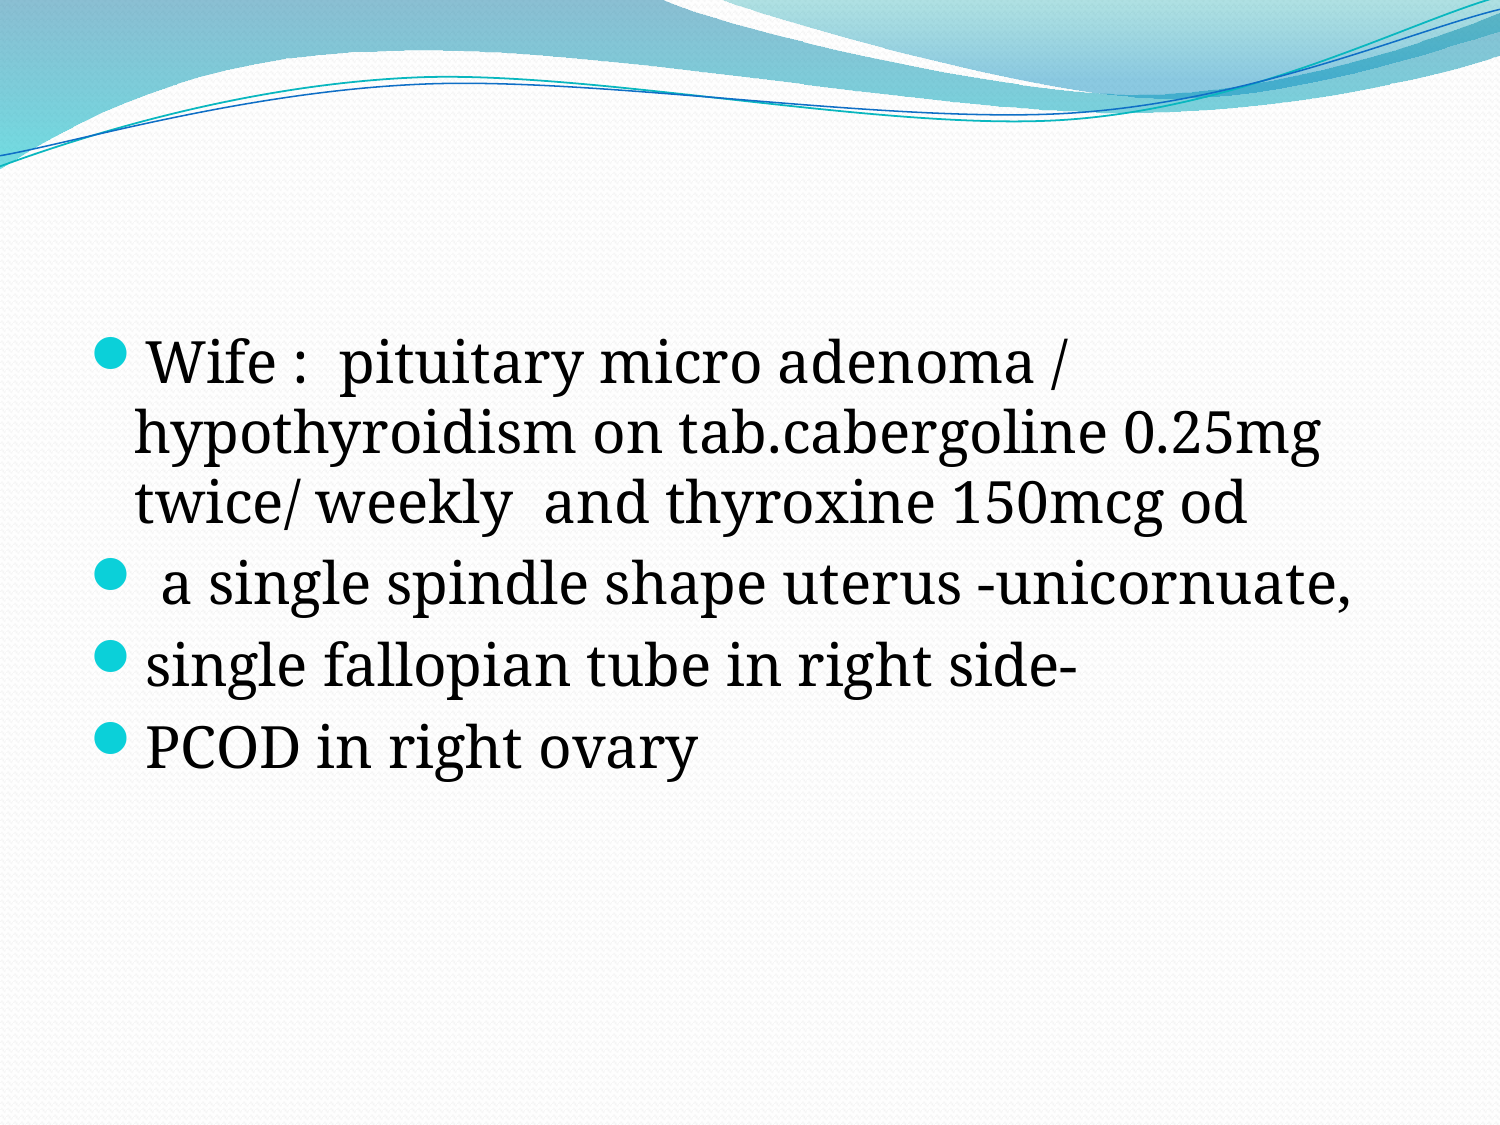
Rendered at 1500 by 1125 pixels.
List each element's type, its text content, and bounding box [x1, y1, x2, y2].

list Wife : pituitary micro adenoma / hypothyroidism on tab.cabergoline 0.25mg twice/ weekly and thyroxine 150mcg od a single spindle shape uterus -unicornuate, single fallopian tube in right side- PCOD in right ovary [75, 317, 1425, 1038]
